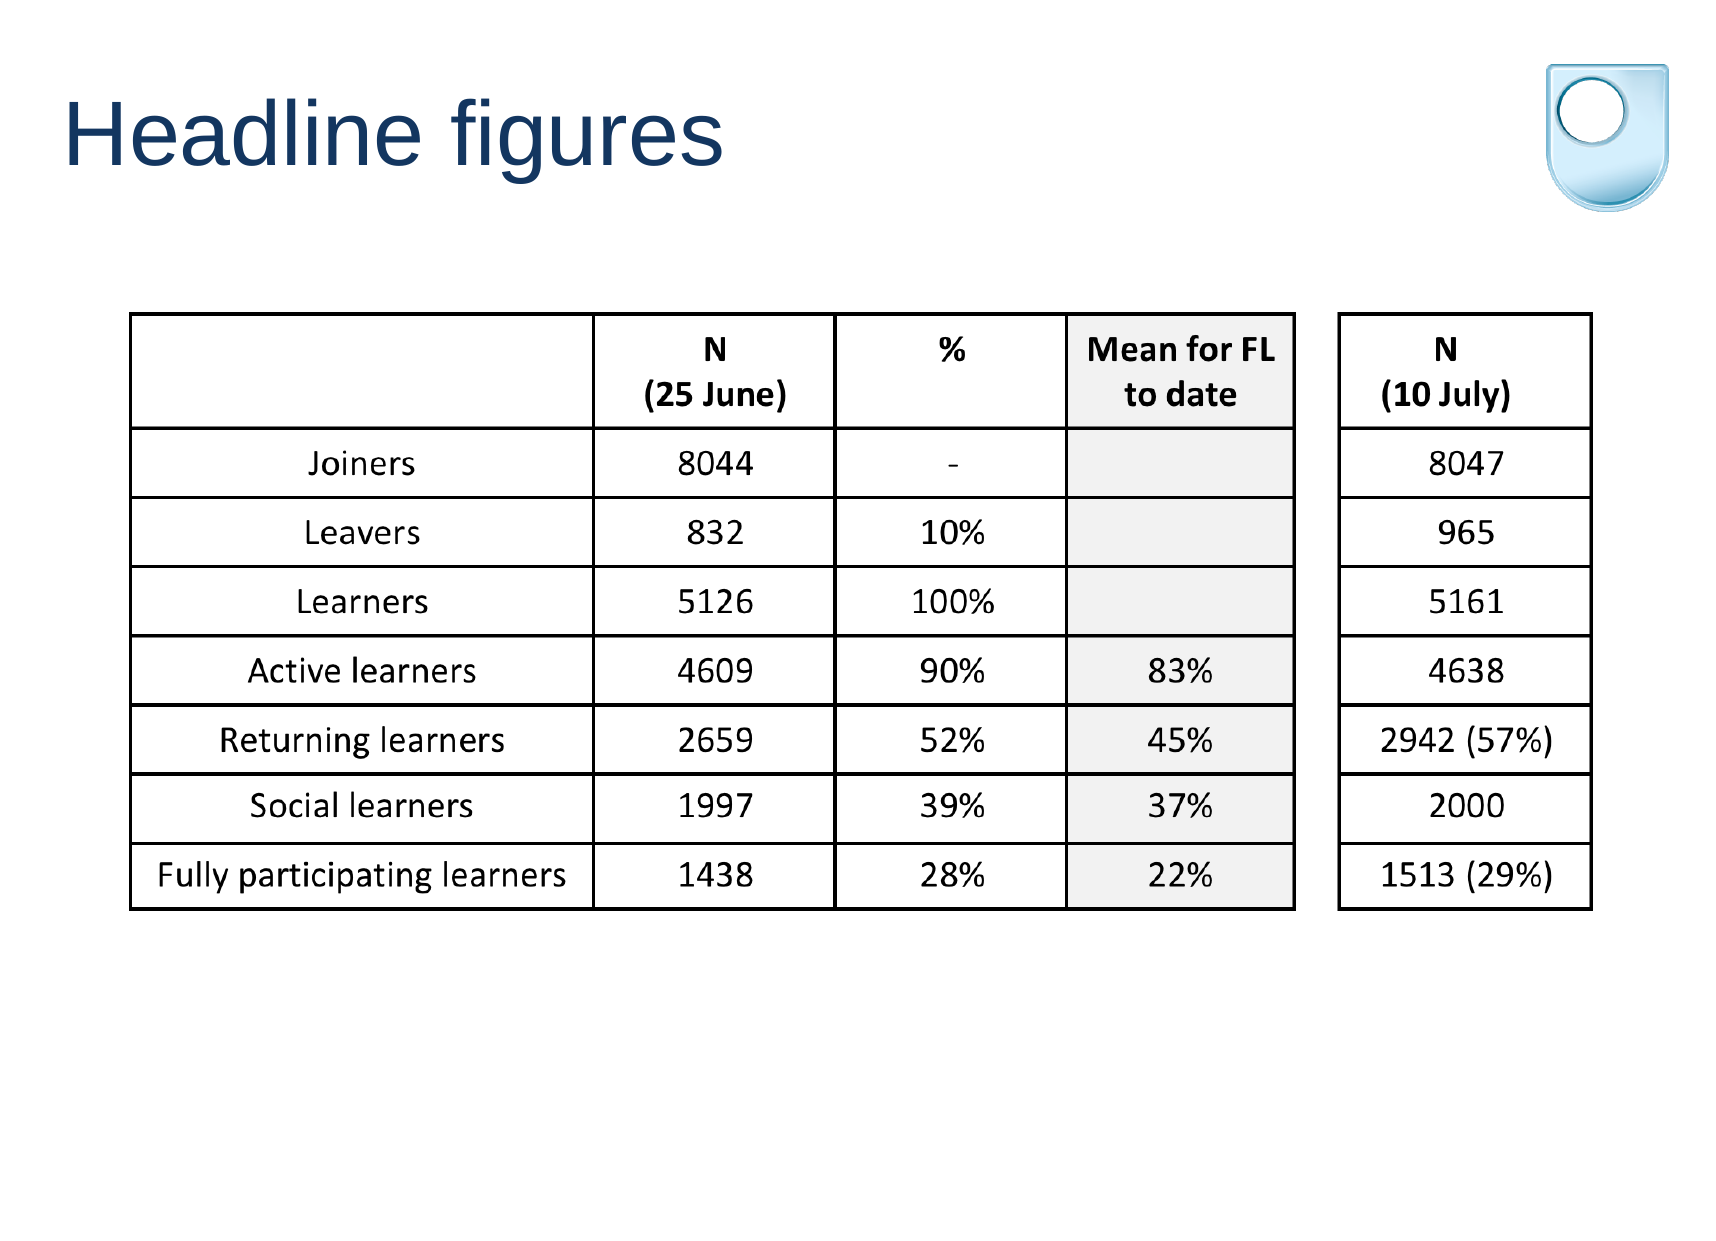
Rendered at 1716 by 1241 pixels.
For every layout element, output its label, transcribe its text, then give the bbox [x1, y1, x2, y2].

text_box Headline figures [45, 66, 1421, 190]
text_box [125, 312, 1596, 1021]
picture [1546, 64, 1669, 212]
